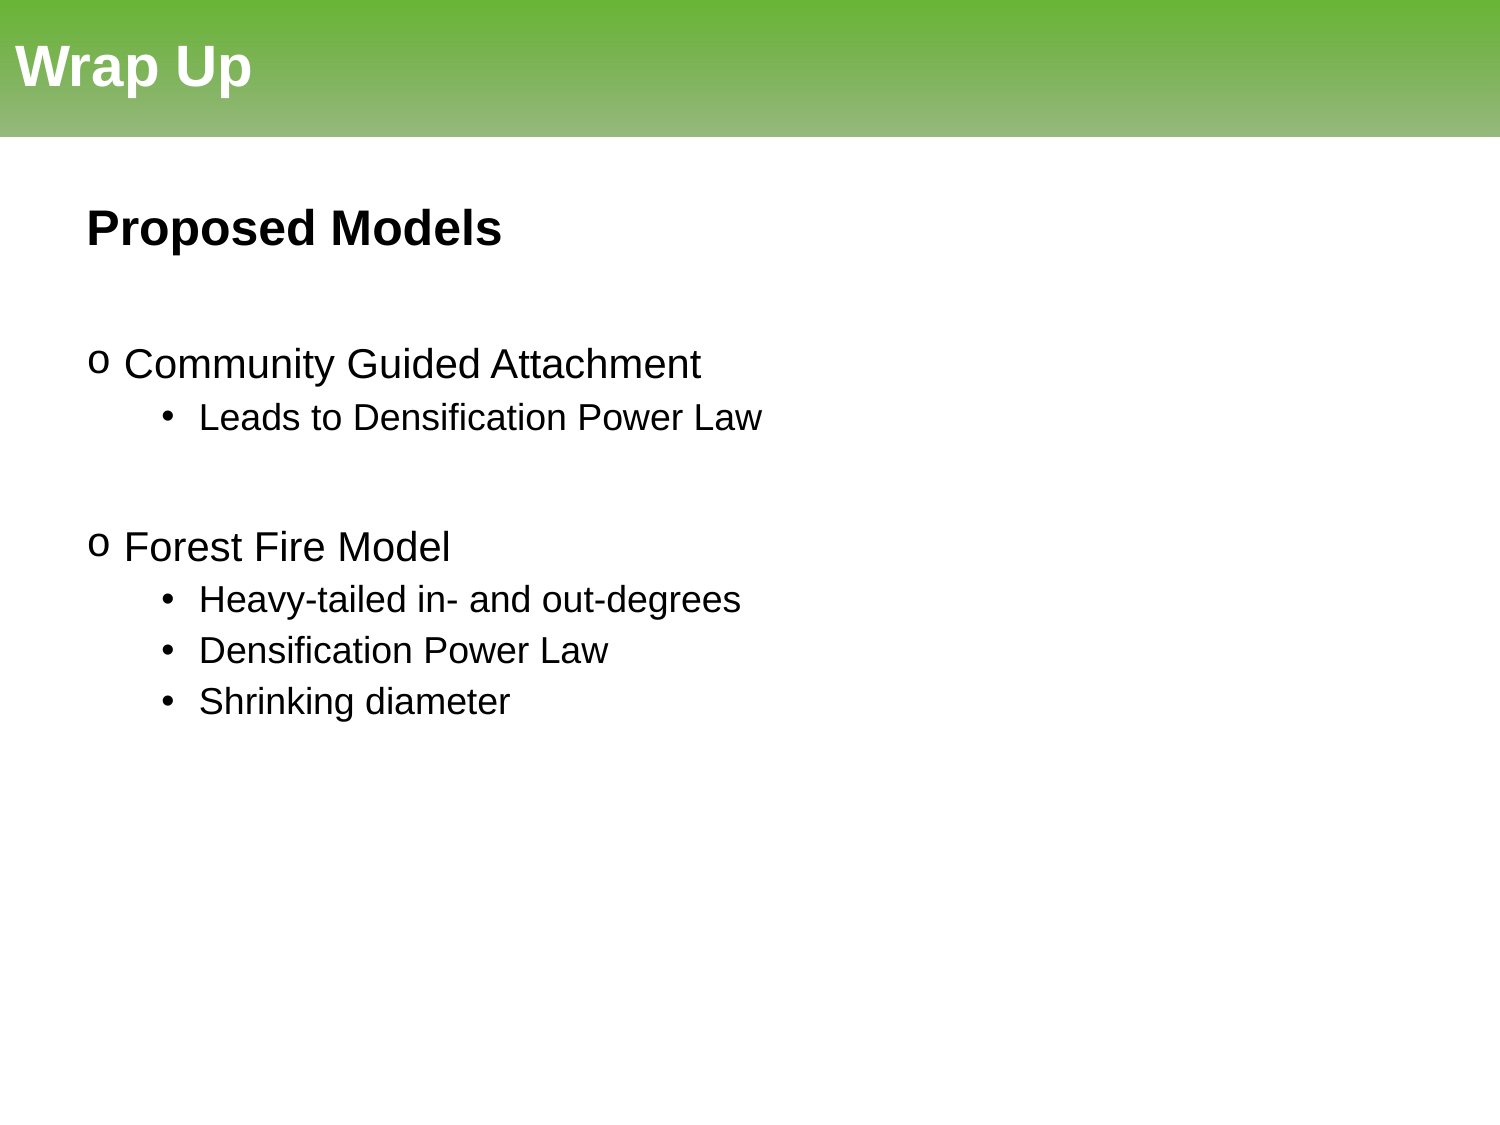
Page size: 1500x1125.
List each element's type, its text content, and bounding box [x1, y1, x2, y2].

title Wrap Up [0, 0, 1500, 137]
text_box Proposed Models Community Guided Attachment Leads to Densification Power Law Forest Fire Model Heavy-tailed in- and out-degrees Densification Power Law Shrinking diameter [71, 194, 1429, 1032]
